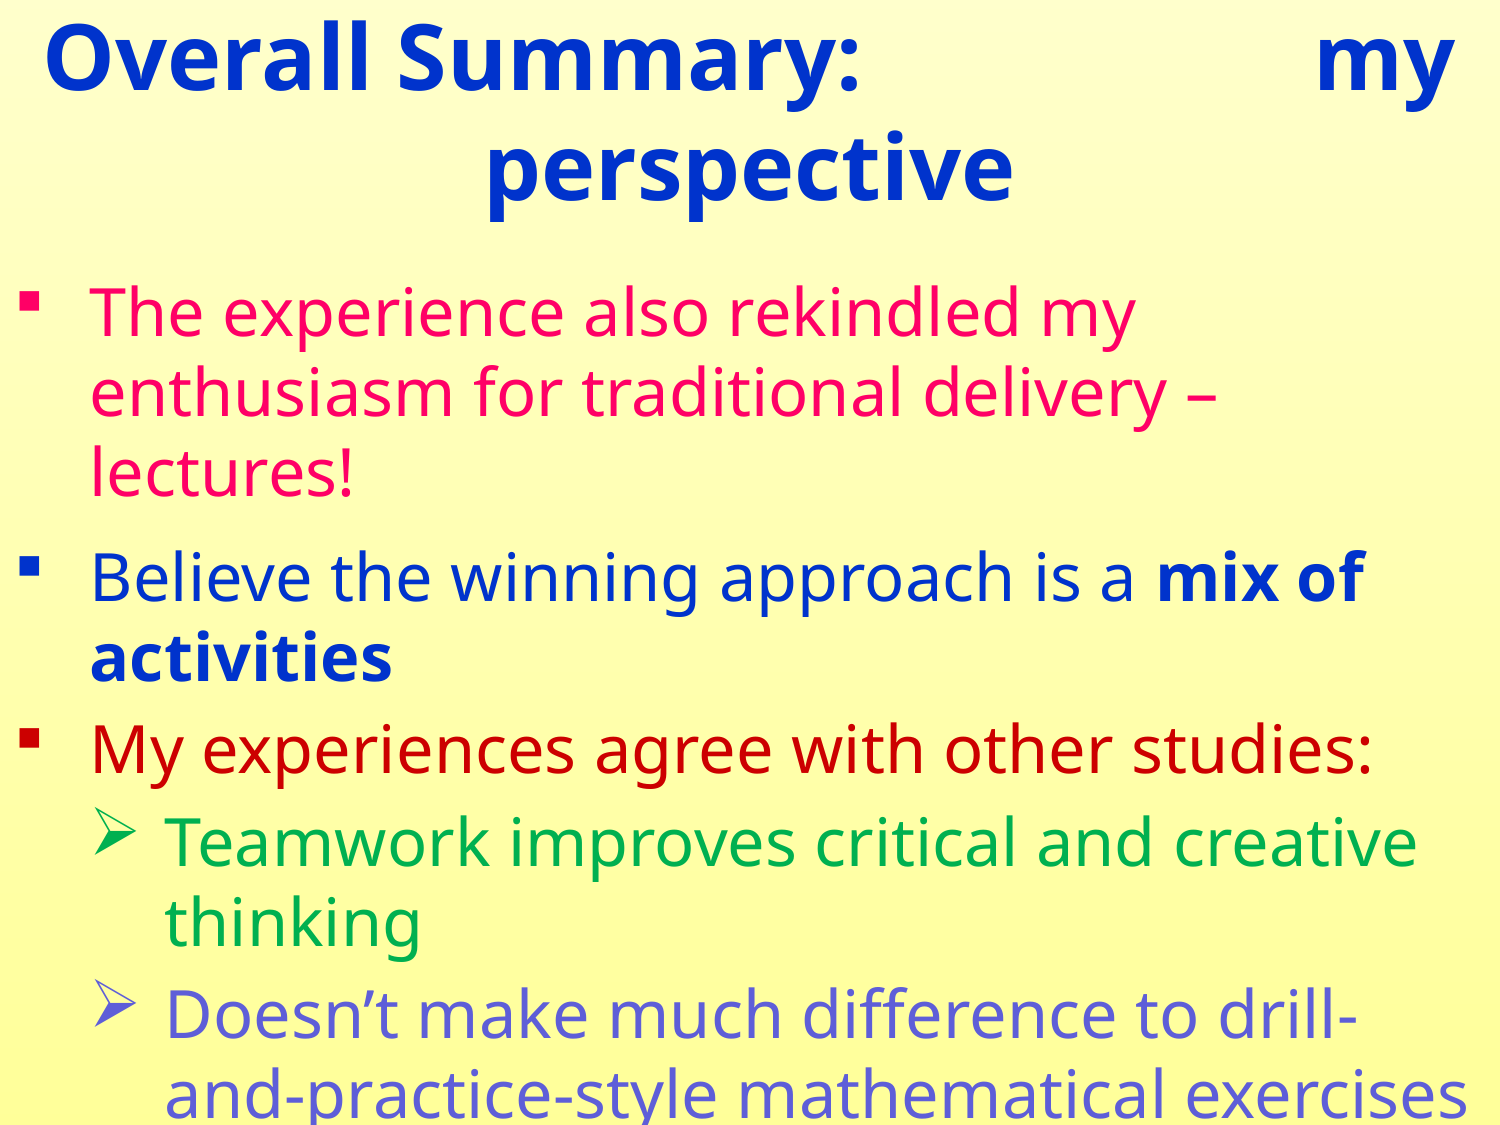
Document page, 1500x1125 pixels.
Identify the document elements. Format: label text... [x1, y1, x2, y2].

text_box Overall Summary: my perspective [0, 0, 1500, 219]
text_box The experience also rekindled my enthusiasm for traditional delivery – lectures! Believe the winning approach is a mix of activities My experiences agree with other studies: Teamwork improves critical and creative thinking Doesn’t make much difference to drill-and-practice-style mathematical exercises [0, 262, 1500, 1125]
